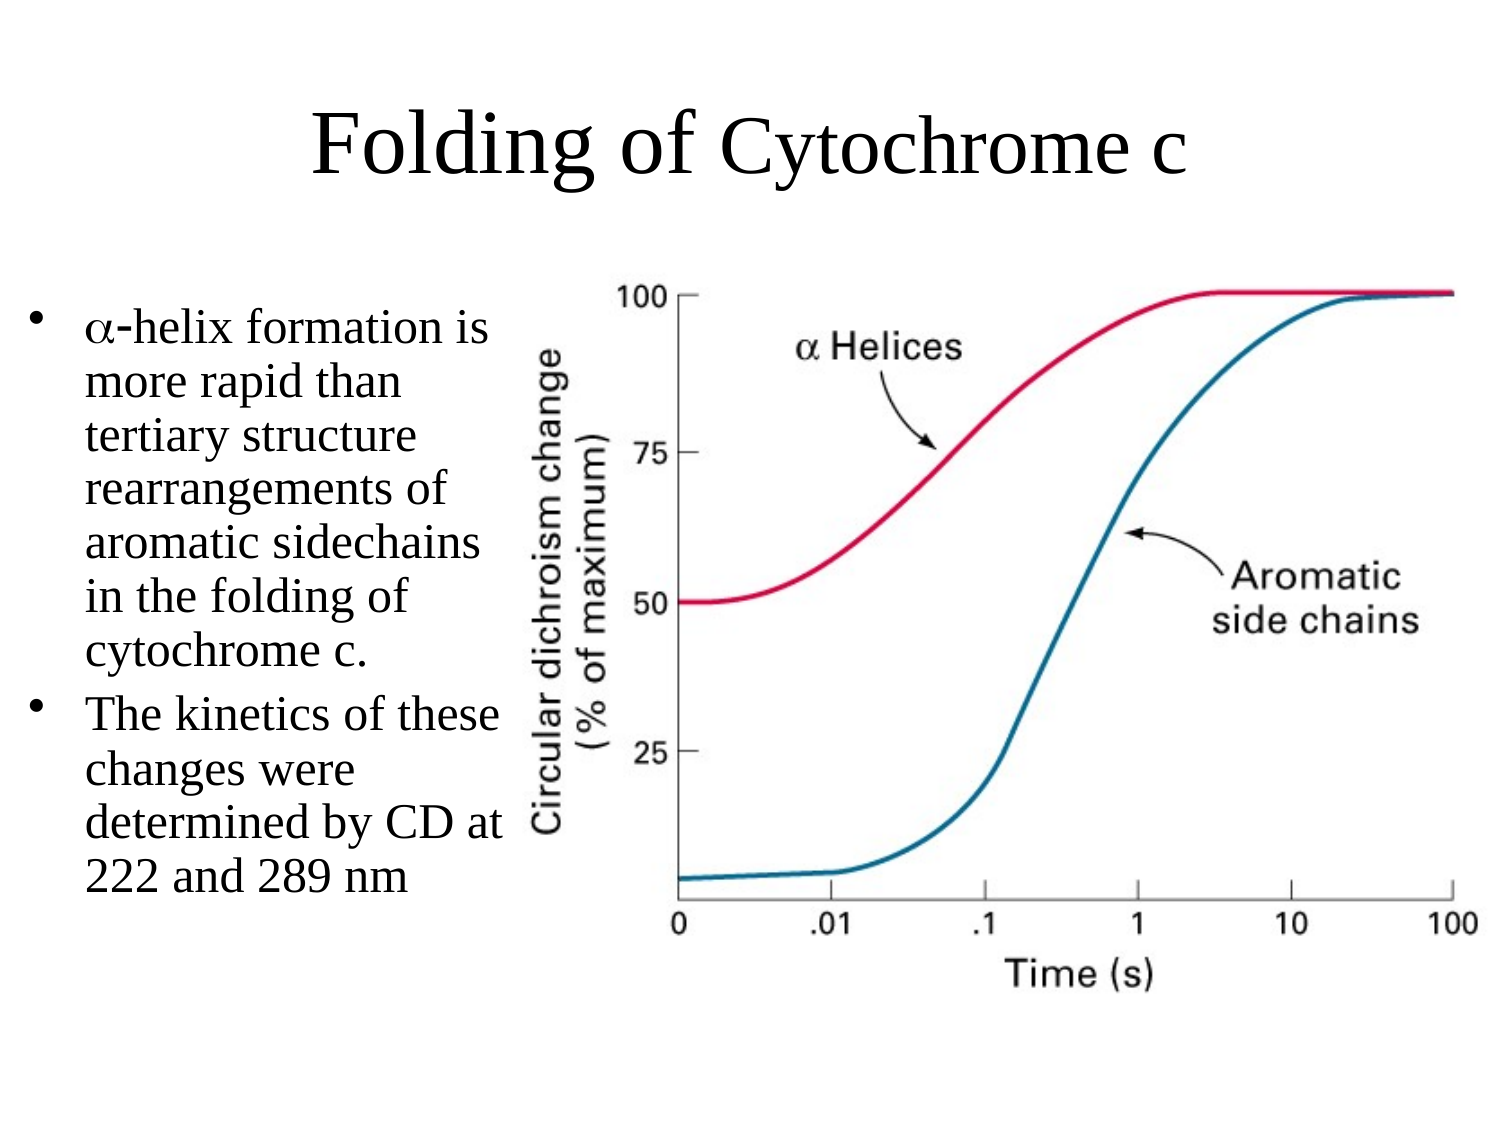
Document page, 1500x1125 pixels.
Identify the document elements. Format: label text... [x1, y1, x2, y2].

list a-helix formation is more rapid than tertiary structure rearrangements of aromatic sidechains in the folding of cytochrome c. The kinetics of these changes were determined by CD at 222 and 289 nm [13, 292, 516, 968]
picture [521, 259, 1492, 1016]
title Folding of Cytochrome c [112, 43, 1388, 232]
